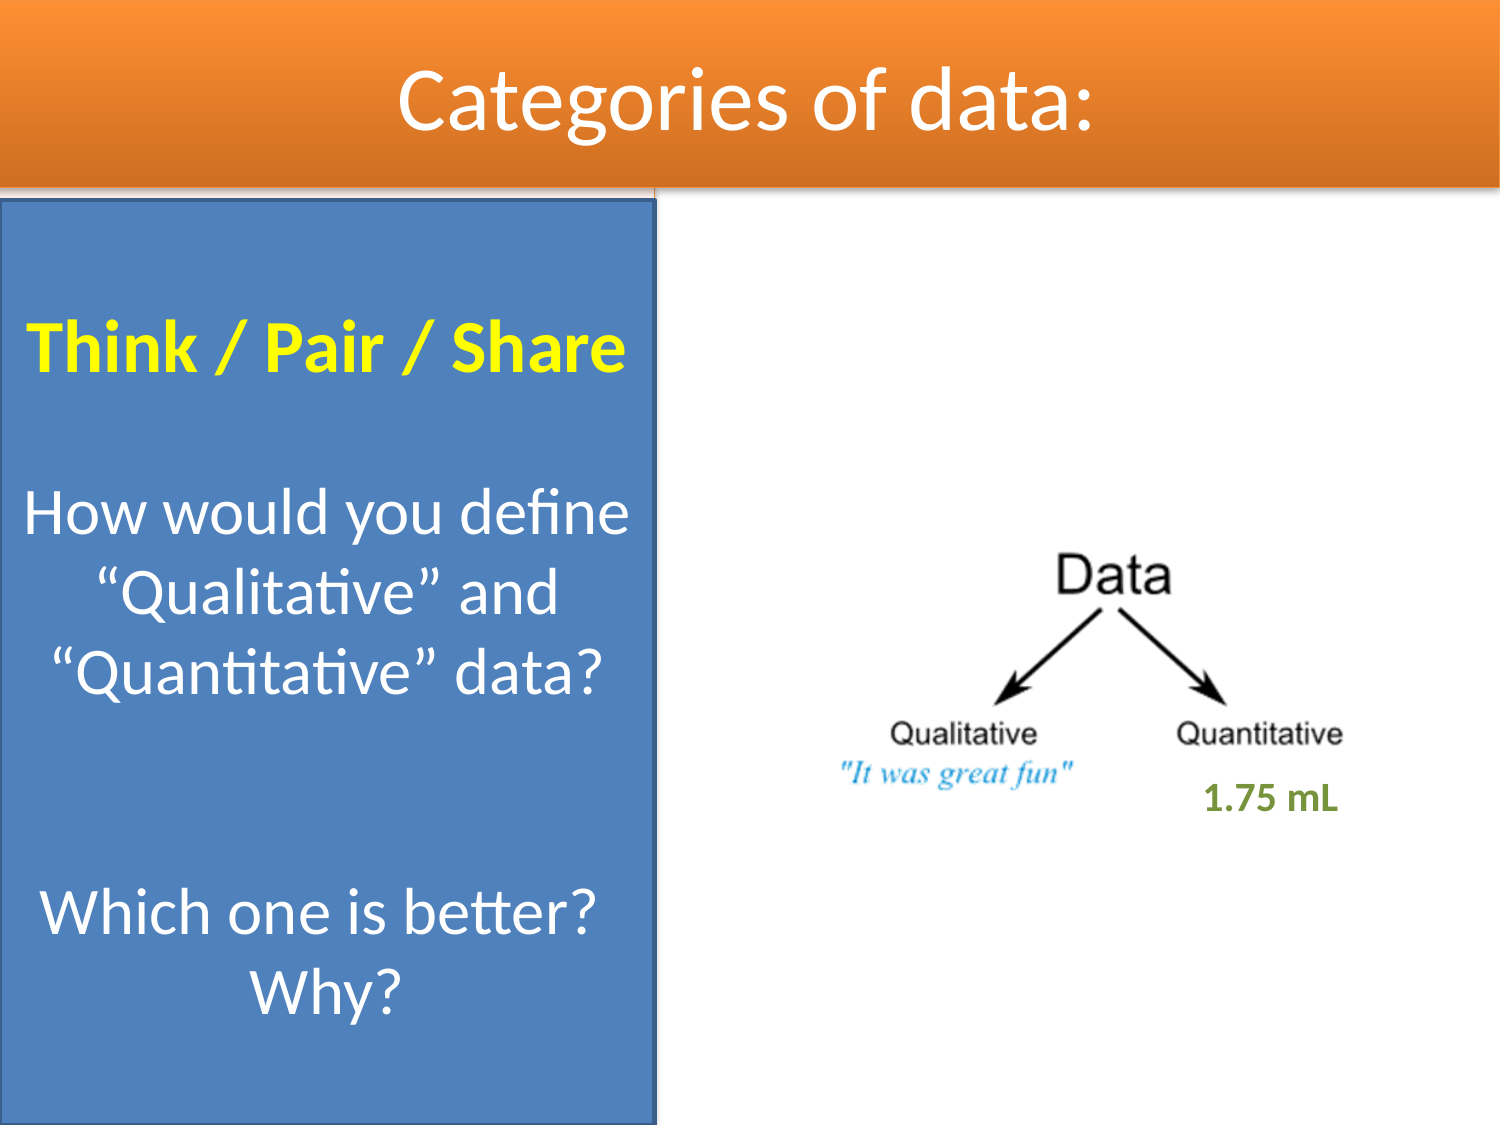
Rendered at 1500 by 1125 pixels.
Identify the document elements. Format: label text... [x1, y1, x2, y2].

text_box Think / Pair / Share How would you define “Qualitative” and “Quantitative” data? Which one is better? Why? [0, 198, 657, 1125]
picture [837, 549, 1396, 860]
title Categories of data: [0, 0, 1500, 188]
